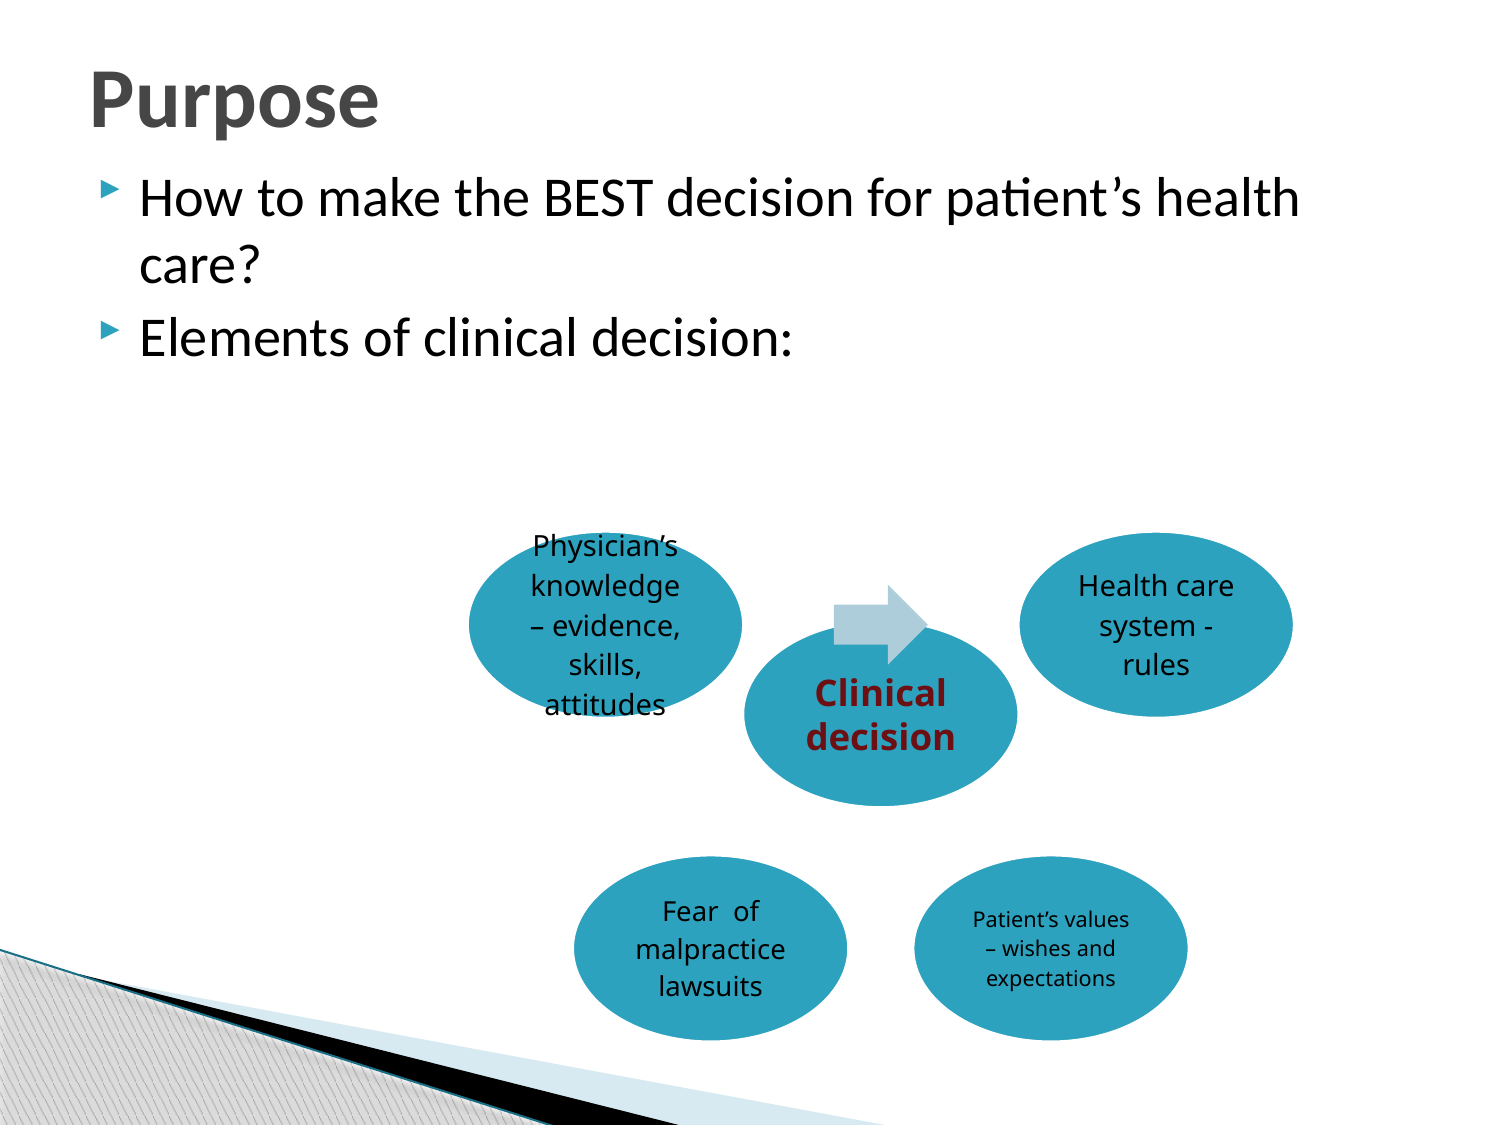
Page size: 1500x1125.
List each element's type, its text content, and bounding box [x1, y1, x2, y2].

text_box Elements of clinical decision: [64, 292, 1415, 388]
list How to make the BEST decision for patient’s health care? [64, 152, 1415, 292]
title Purpose [75, 0, 1425, 188]
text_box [316, 327, 1446, 1101]
